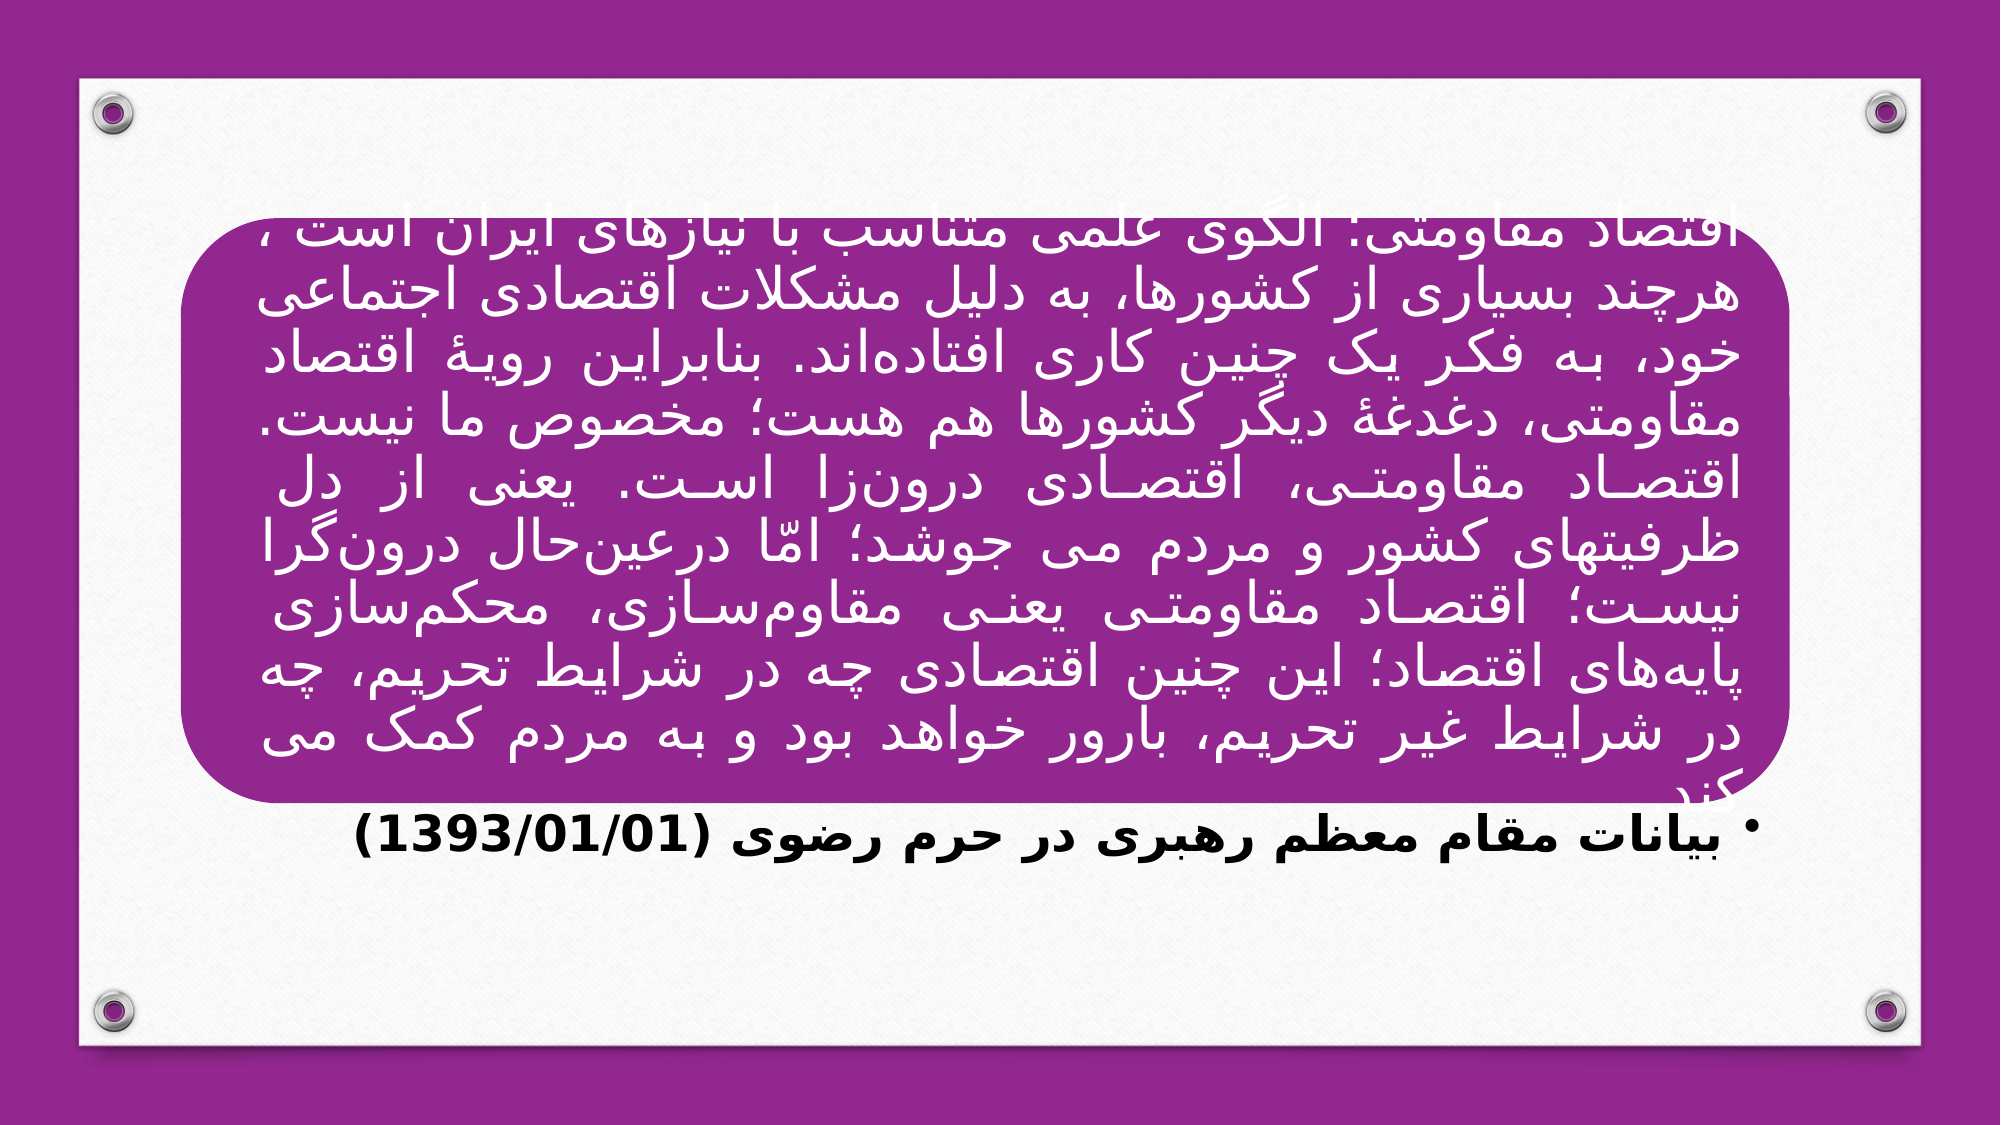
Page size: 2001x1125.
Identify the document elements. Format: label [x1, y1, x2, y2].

list [180, 217, 1790, 878]
picture [0, 0, 2000, 1125]
